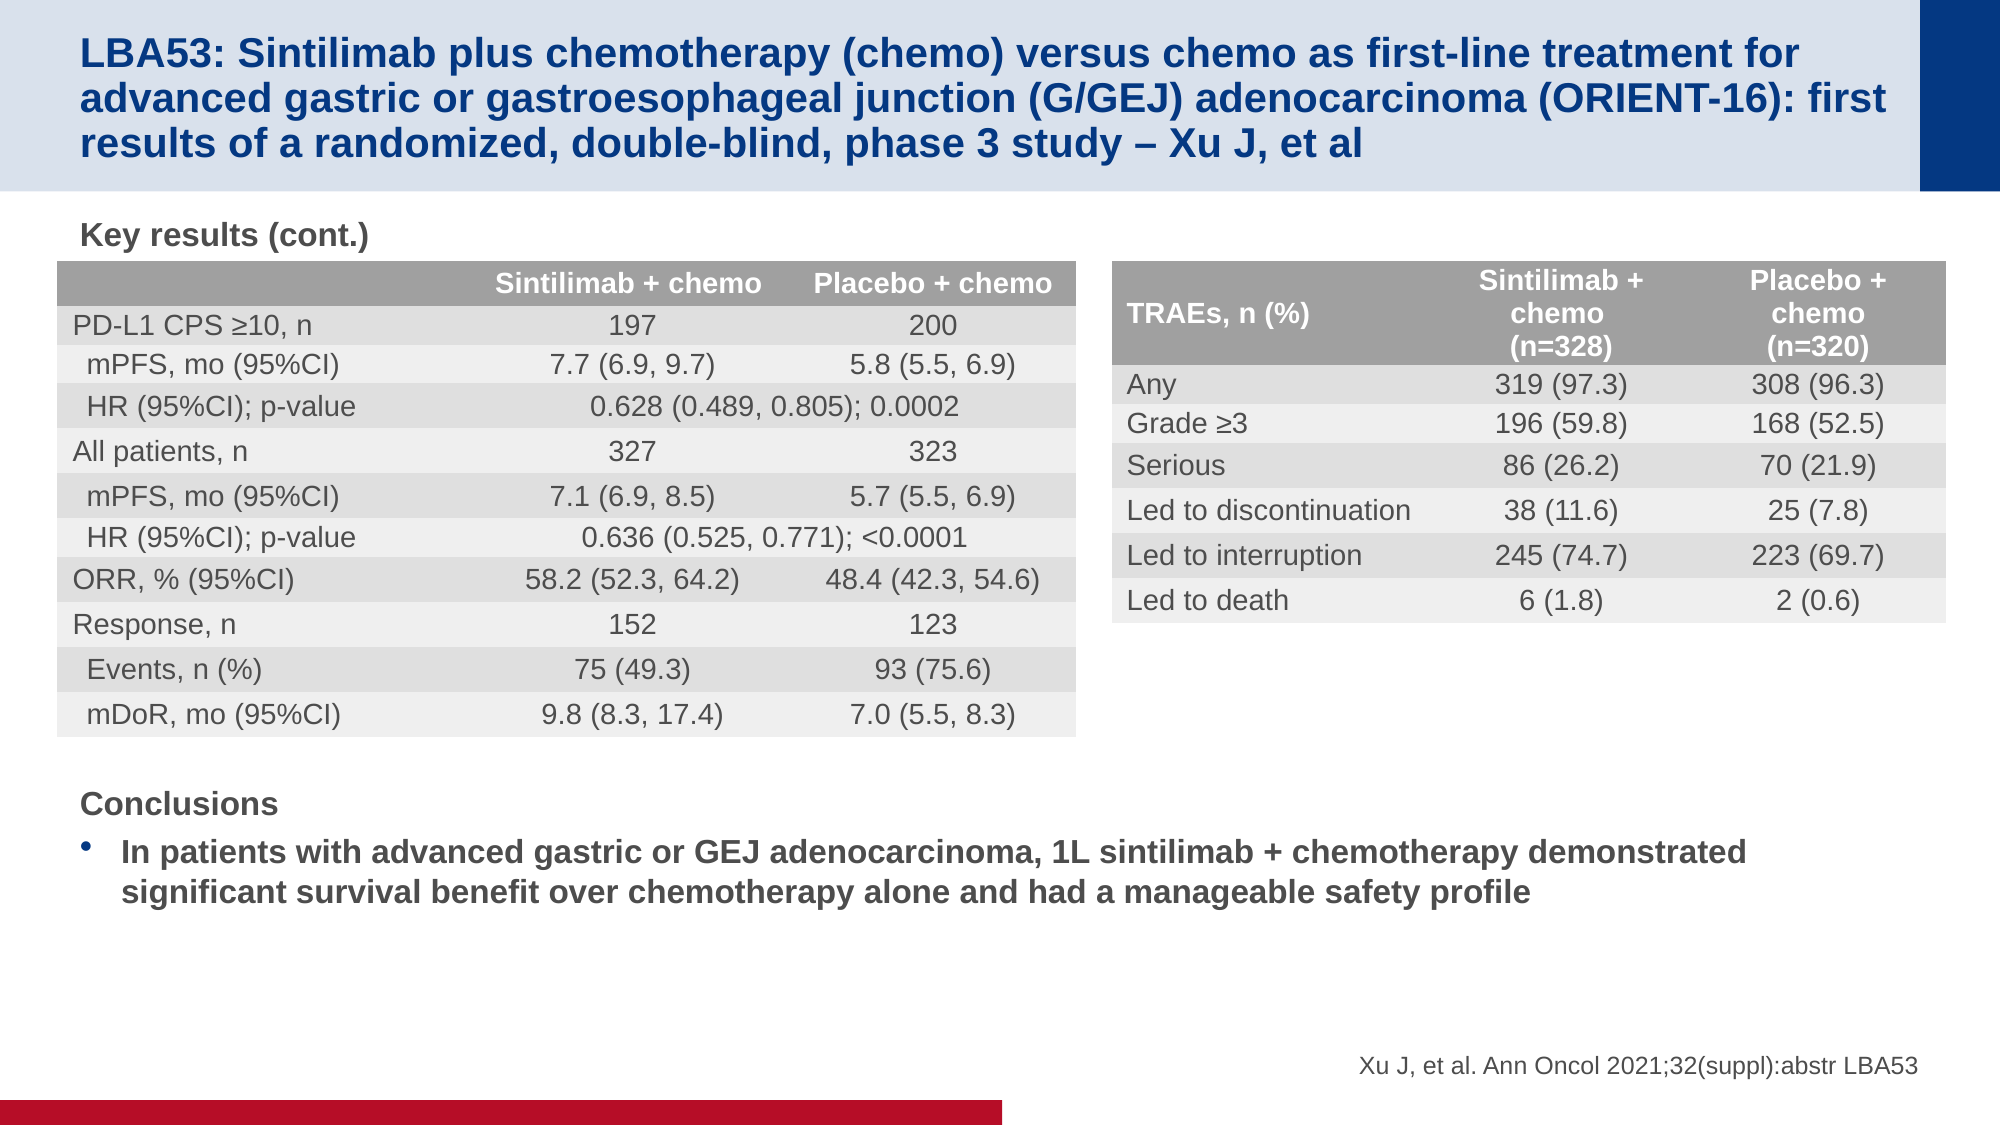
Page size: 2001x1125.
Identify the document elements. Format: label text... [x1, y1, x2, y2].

table_cell 5.8 (5.5, 6.9) [791, 345, 1076, 383]
table_cell 0.628 (0.489, 0.805); 0.0002 [475, 383, 1076, 428]
table_cell Led to discontinuation [1112, 488, 1432, 533]
table_cell Any [1112, 365, 1432, 404]
table_cell 7.7 (6.9, 9.7) [475, 345, 791, 383]
table_cell 245 (74.7) [1432, 533, 1691, 578]
table_cell PD-L1 CPS ≥10, n [57, 306, 475, 345]
table_cell Response, n [57, 602, 475, 647]
table_cell 308 (96.3) [1691, 365, 1946, 404]
table_cell mPFS, mo (95%CI) [57, 473, 475, 518]
table_cell 25 (7.8) [1691, 488, 1946, 533]
table_header Placebo + chemo [791, 261, 1076, 306]
table_cell 5.7 (5.5, 6.9) [791, 473, 1076, 518]
table_cell 75 (49.3) [475, 647, 791, 692]
table_cell 123 [791, 602, 1076, 647]
table_cell 48.4 (42.3, 54.6) [791, 557, 1076, 602]
table_cell 2 (0.6) [1691, 578, 1946, 623]
table_cell 6 (1.8) [1432, 578, 1691, 623]
table_header TRAEs, n (%) [1112, 261, 1432, 365]
title LBA53: Sintilimab plus chemotherapy (chemo) versus chemo as first-line treatment for advanced gastric or gastroesophageal junction (G/GEJ) adenocarcinoma (ORIENT-16): first results of a randomized, double-blind, phase 3 study – Xu J, et al [79, 29, 1921, 162]
table_header Sintilimab + chemo [475, 261, 791, 306]
table_cell 7.0 (5.5, 8.3) [791, 692, 1076, 737]
table_cell mPFS, mo (95%CI) [57, 345, 475, 383]
table_cell HR (95%CI); p-value [57, 518, 475, 557]
table_cell HR (95%CI); p-value [57, 383, 475, 428]
table_cell 70 (21.9) [1691, 443, 1946, 488]
table_cell Events, n (%) [57, 647, 475, 692]
table_cell 327 [475, 428, 791, 473]
list Key results (cont.) Conclusions In patients with advanced gastric or GEJ adenocarcinoma, 1L sintilimab + chemotherapy demonstrated significant survival benefit over chemotherapy alone and had a manageable safety profile [79, 205, 1921, 985]
table_cell 200 [791, 306, 1076, 345]
table_cell All patients, n [57, 428, 475, 473]
table_cell 58.2 (52.3, 64.2) [475, 557, 791, 602]
table_cell Serious [1112, 443, 1432, 488]
table_cell 93 (75.6) [791, 647, 1076, 692]
table_cell 197 [475, 306, 791, 345]
list Xu J, et al. Ann Oncol 2021;32(suppl):abstr LBA53 [1016, 999, 1921, 1080]
table_cell 323 [791, 428, 1076, 473]
table_header Placebo + chemo (n=320) [1691, 261, 1946, 365]
table_cell 0.636 (0.525, 0.771); <0.0001 [475, 518, 1076, 557]
table_header Sintilimab + chemo (n=328) [1432, 261, 1691, 365]
table_cell 86 (26.2) [1432, 443, 1691, 488]
table_cell 319 (97.3) [1432, 365, 1691, 404]
table_cell mDoR, mo (95%CI) [57, 692, 475, 737]
table_cell Led to death [1112, 578, 1432, 623]
table_cell 152 [475, 602, 791, 647]
table_cell 196 (59.8) [1432, 404, 1691, 443]
table_cell 168 (52.5) [1691, 404, 1946, 443]
table_cell 9.8 (8.3, 17.4) [475, 692, 791, 737]
table_cell 7.1 (6.9, 8.5) [475, 473, 791, 518]
table_cell Grade ≥3 [1112, 404, 1432, 443]
table_header [57, 261, 475, 306]
table_cell 38 (11.6) [1432, 488, 1691, 533]
table_cell 223 (69.7) [1691, 533, 1946, 578]
table_cell Led to interruption [1112, 533, 1432, 578]
table_cell ORR, % (95%CI) [57, 557, 475, 602]
